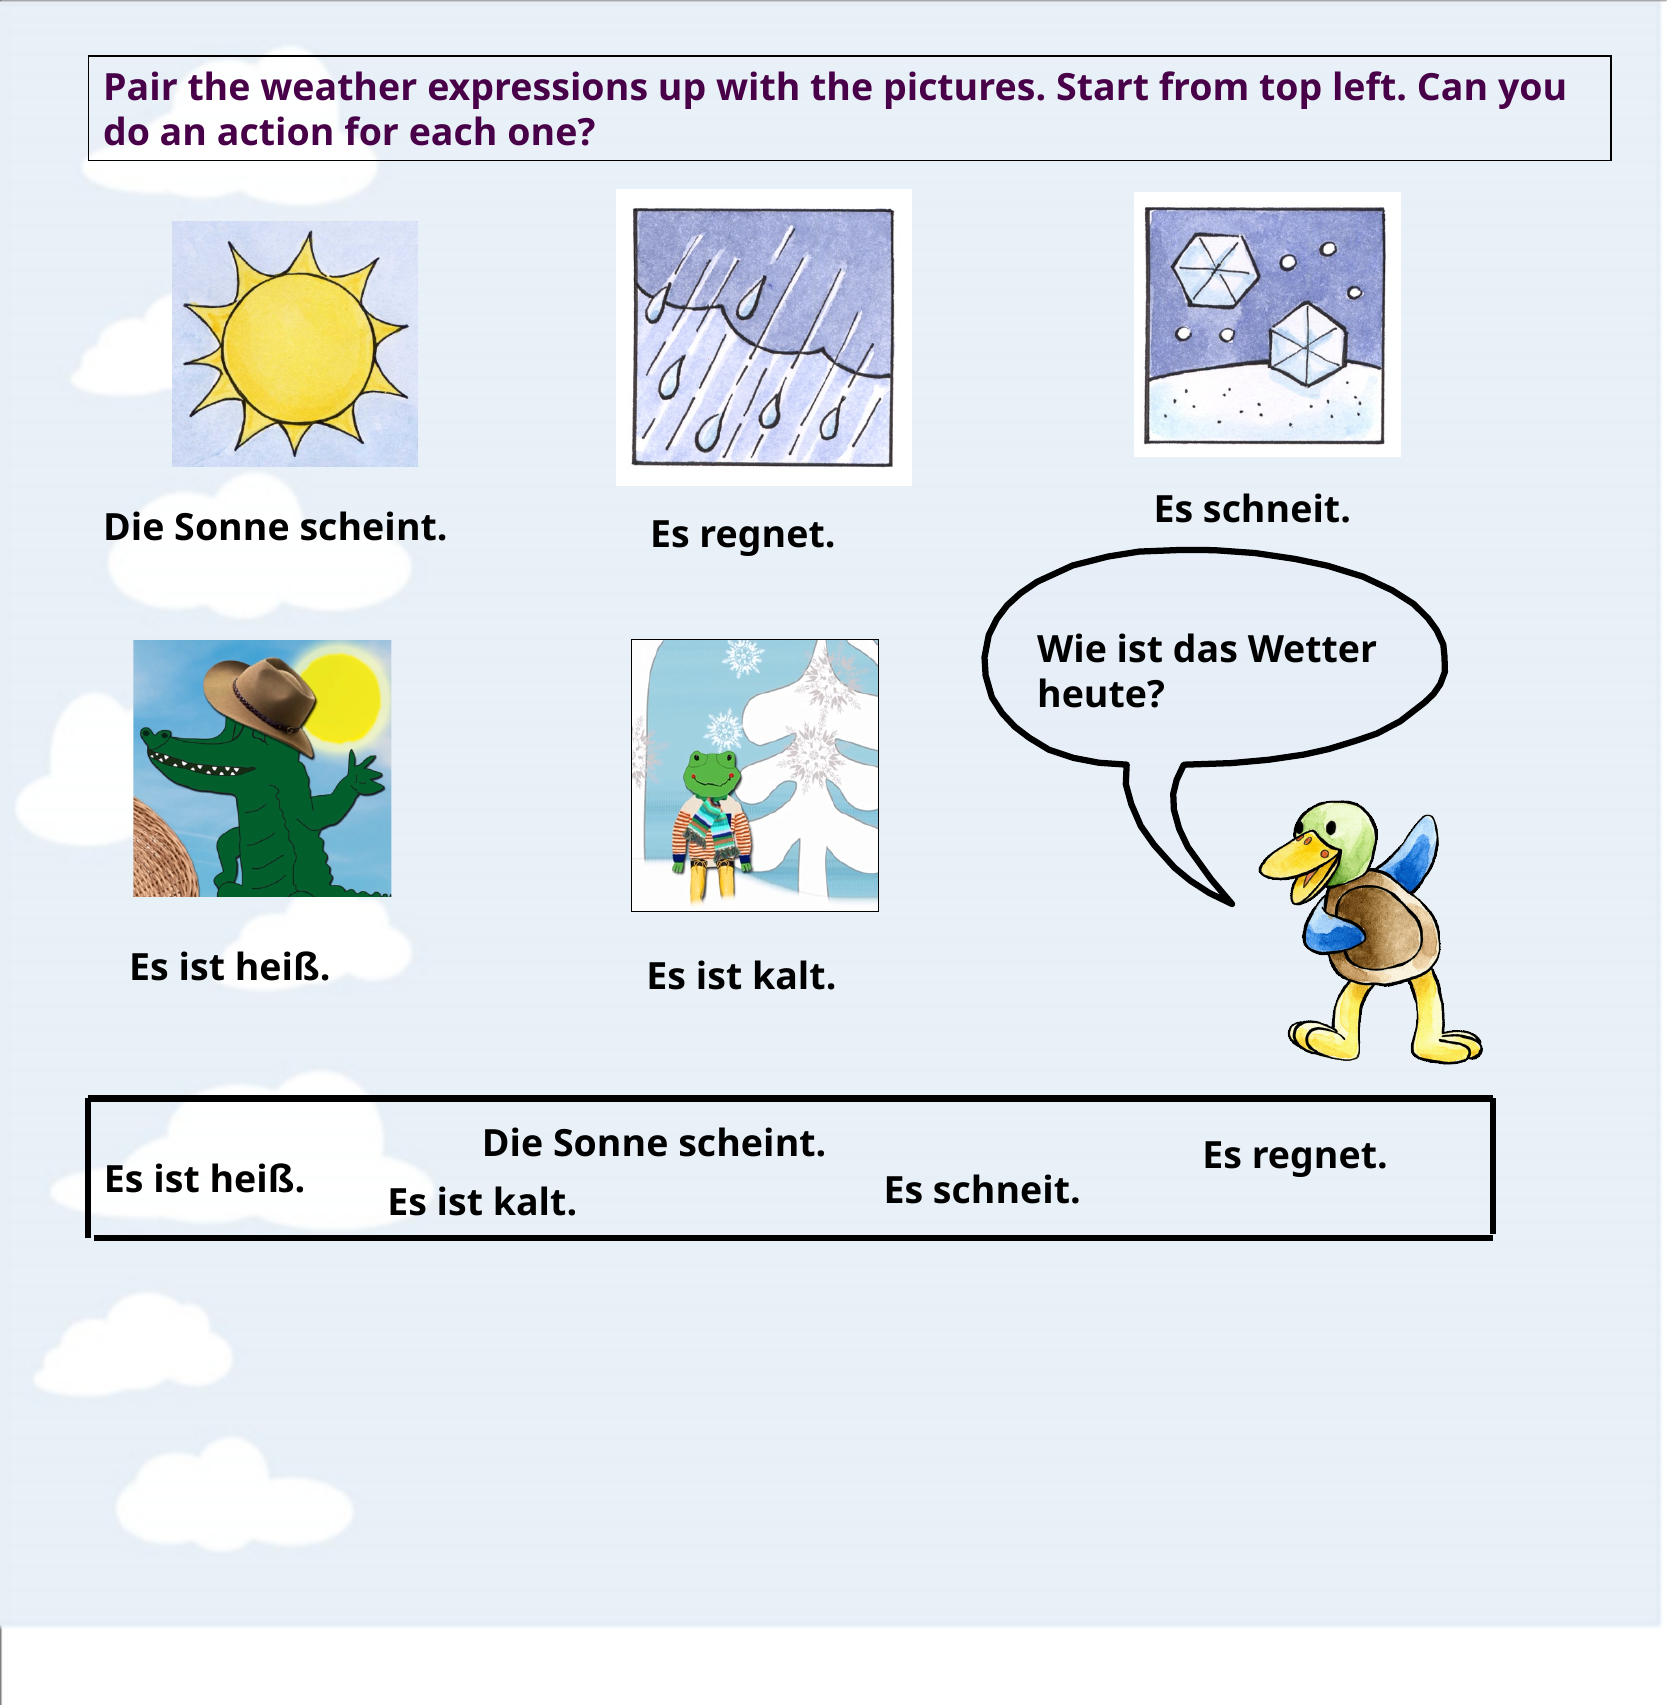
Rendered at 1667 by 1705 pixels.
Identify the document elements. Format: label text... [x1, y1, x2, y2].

text_box Es schneit. [1138, 477, 1412, 537]
text_box Es ist kalt. [631, 945, 897, 1005]
picture [0, 0, 1667, 1705]
text_box Es regnet. [635, 502, 893, 563]
text_box Pair the weather expressions up with the pictures. Start from top left. Can you do an action for each one? [88, 55, 1611, 161]
text_box [747, 62, 771, 187]
text_box Wie ist das Wetter heute? [1022, 617, 1528, 723]
text_box [982, 547, 1430, 906]
text_box Es ist heiß. [114, 935, 392, 995]
text_box Es schneit. [868, 1159, 1142, 1219]
text_box Es ist kalt. [372, 1170, 638, 1231]
text_box Die Sonne scheint. [467, 1111, 923, 1172]
text_box Es regnet. [1187, 1123, 1445, 1184]
text_box Die Sonne scheint. [88, 495, 544, 555]
text_box Es ist heiß. [93, 1147, 366, 1208]
